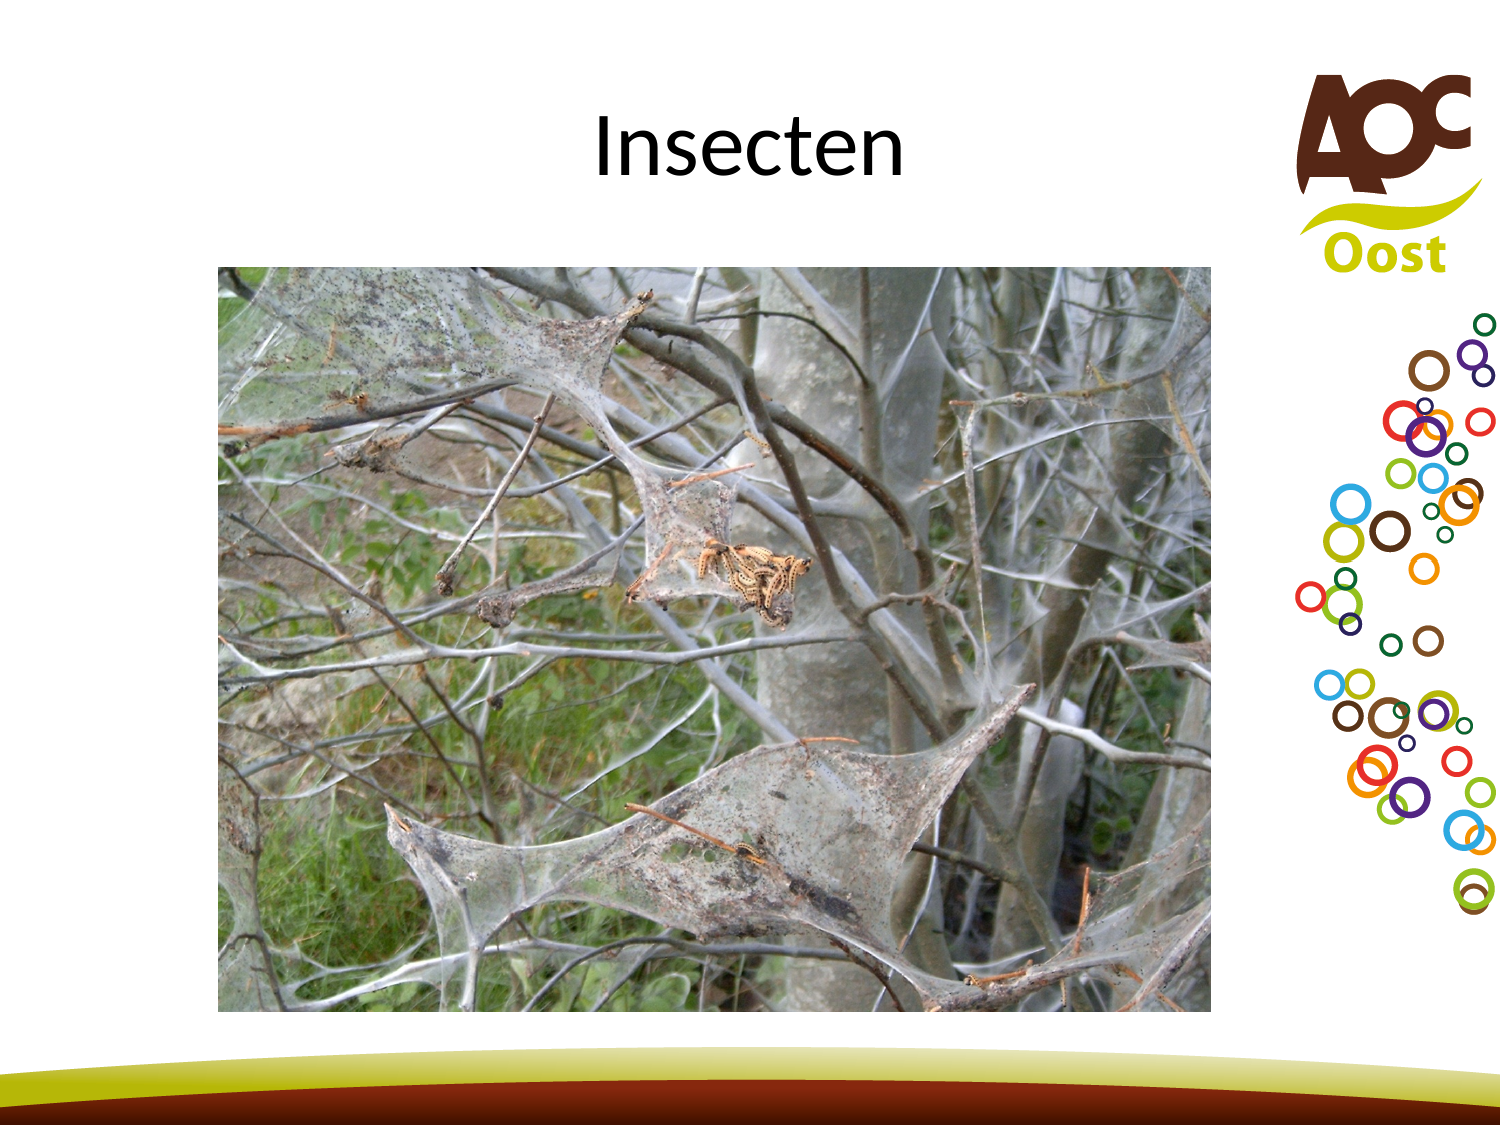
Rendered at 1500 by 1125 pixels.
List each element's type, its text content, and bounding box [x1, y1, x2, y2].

title Insecten [75, 45, 1425, 233]
picture [0, 0, 1500, 1125]
